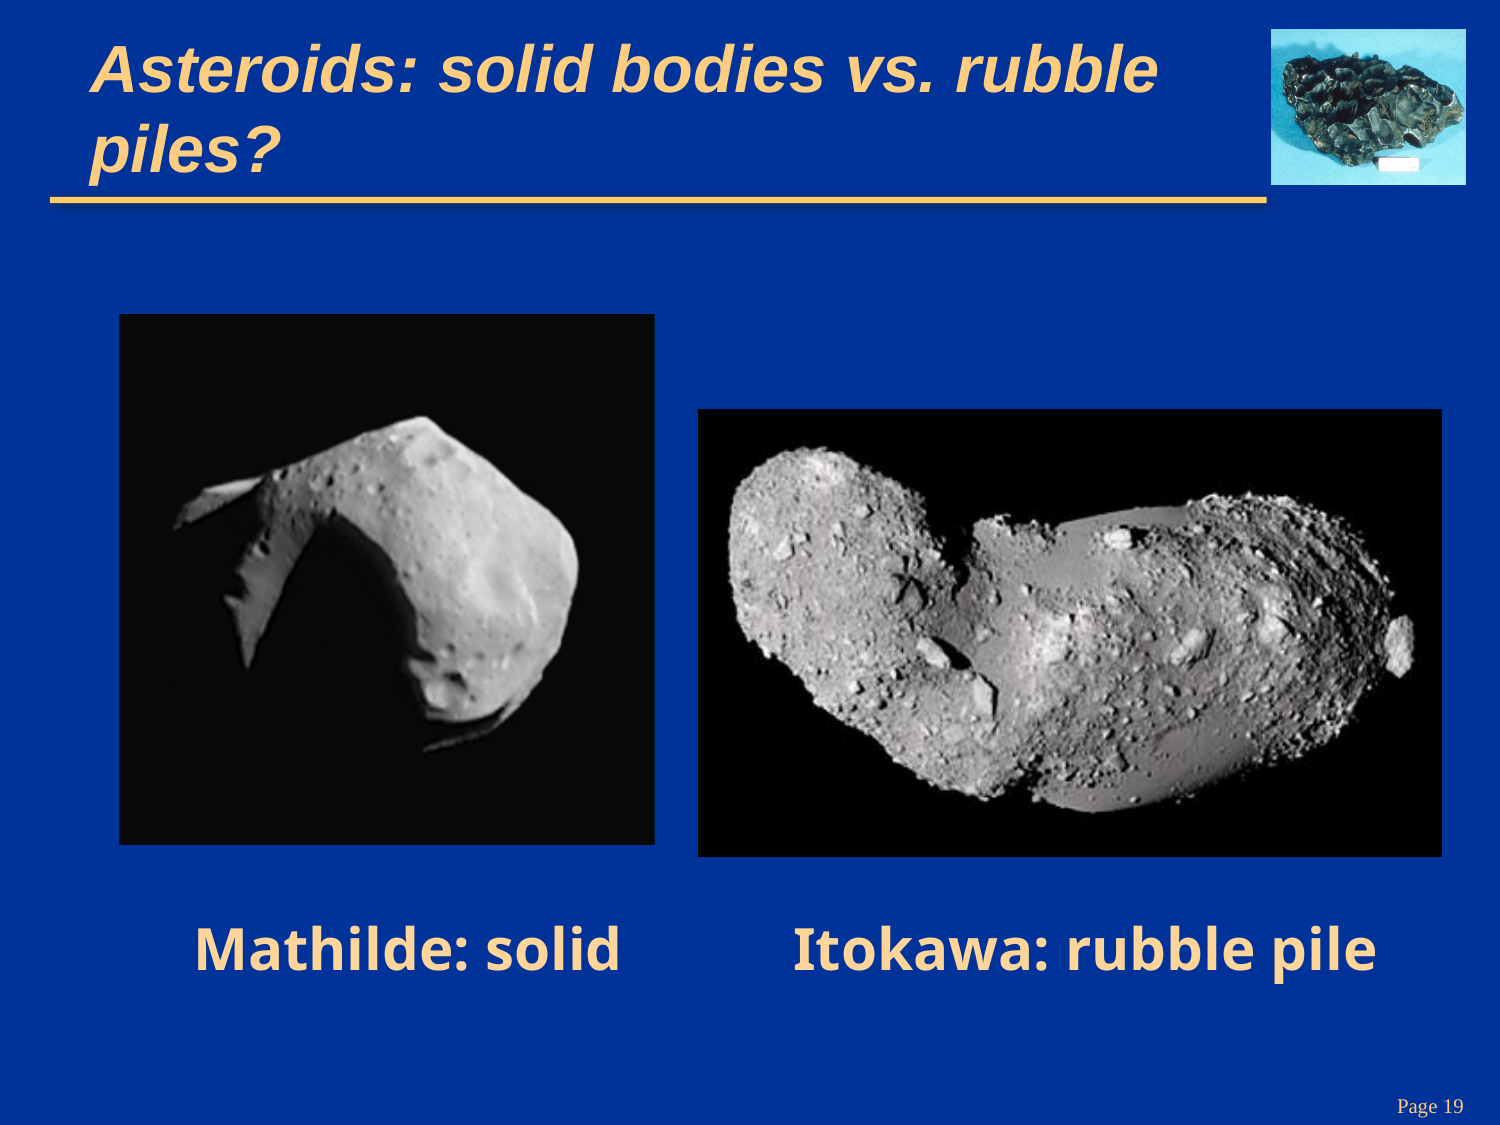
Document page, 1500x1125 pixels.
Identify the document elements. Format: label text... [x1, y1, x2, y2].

title Asteroids: solid bodies vs. rubble piles? [74, 0, 1251, 213]
picture [118, 314, 655, 845]
picture [1271, 29, 1466, 185]
text_box Mathilde: solid Itokawa: rubble pile [178, 904, 1429, 990]
picture [698, 409, 1442, 857]
